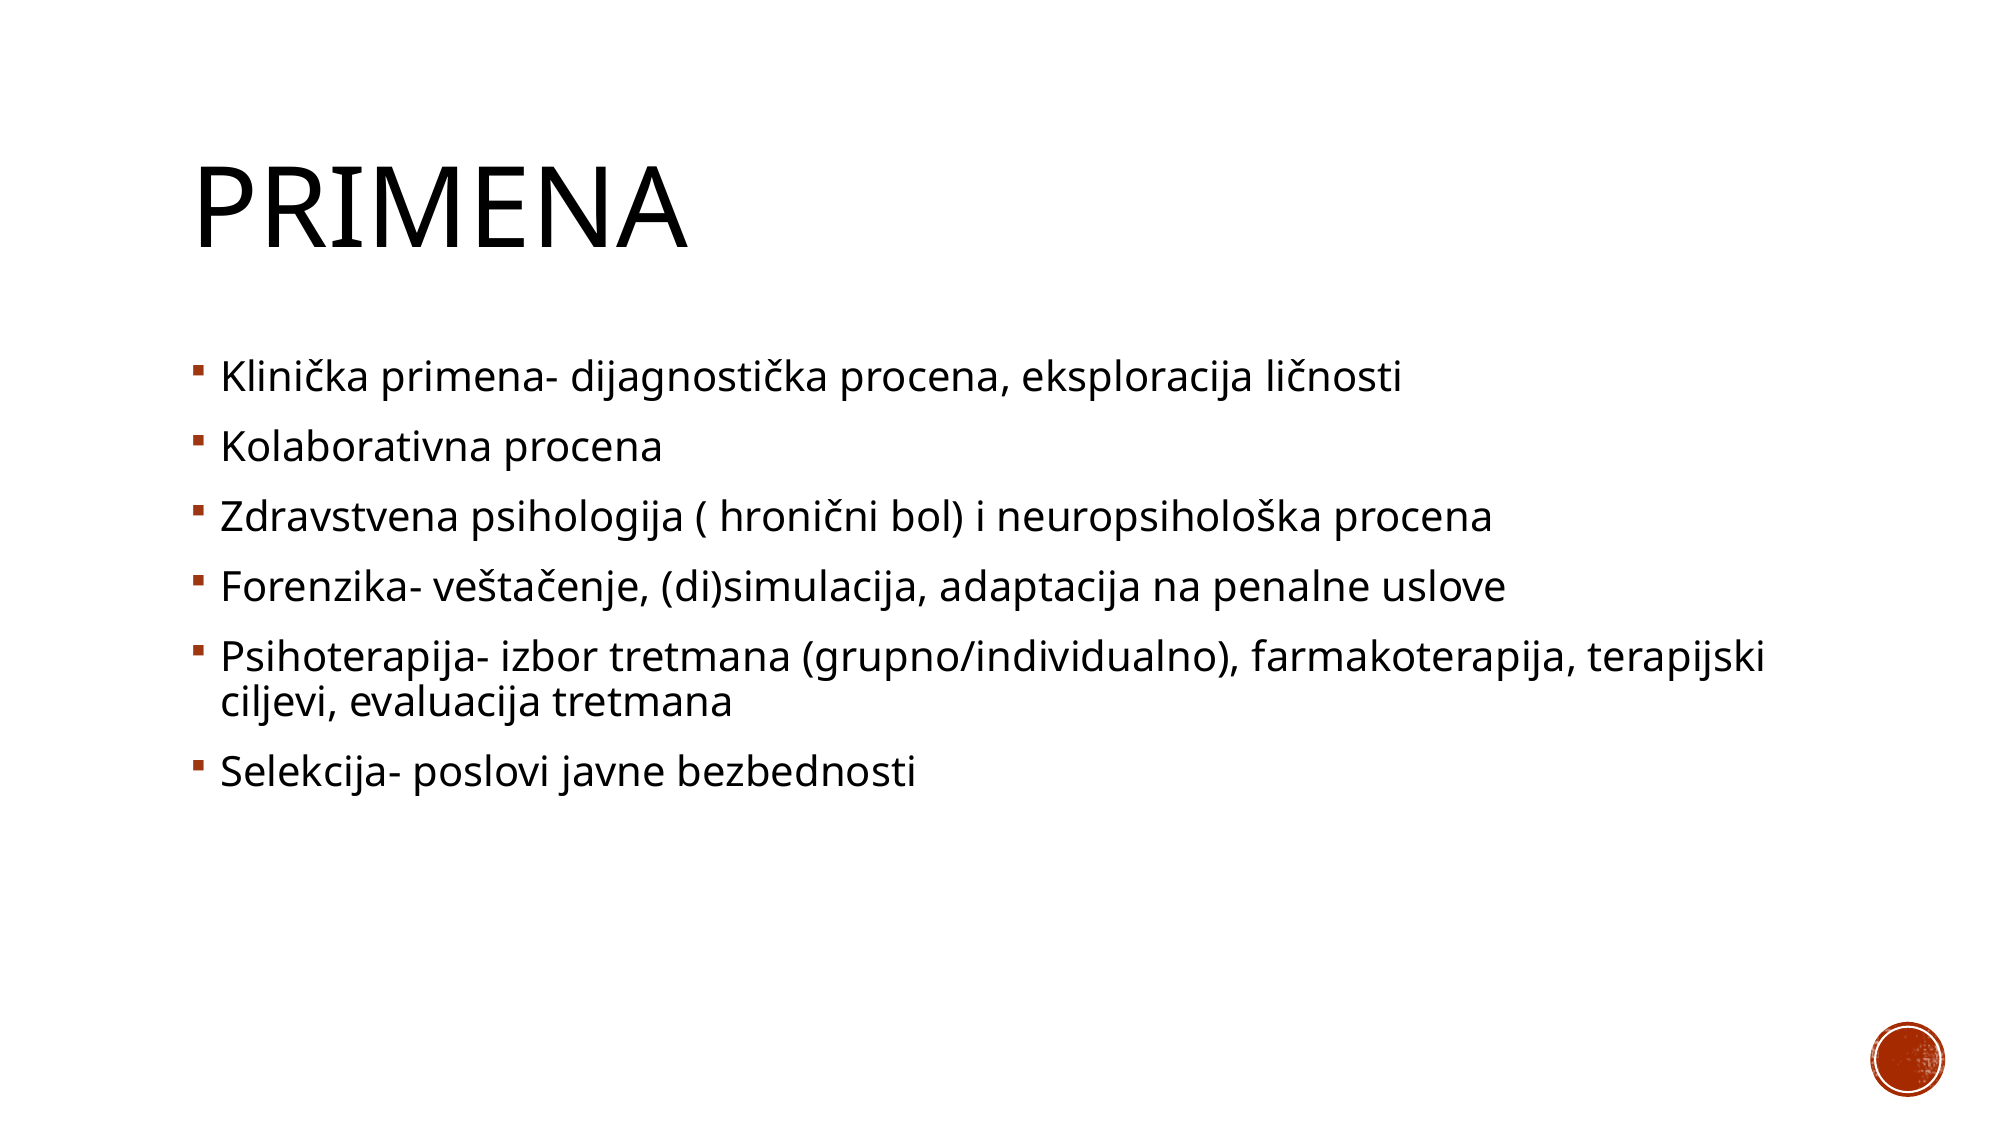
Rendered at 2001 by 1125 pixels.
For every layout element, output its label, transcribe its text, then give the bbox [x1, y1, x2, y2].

list Klinička primena- dijagnostička procena, eksploracija ličnosti Kolaborativna procena Zdravstvena psihologija ( hronični bol) i neuropsihološka procena Forenzika- veštačenje, (di)simulacija, adaptacija na penalne uslove Psihoterapija- izbor tretmana (grupno/individualno), farmakoterapija, terapijski ciljevi, evaluacija tretmana Selekcija- poslovi javne bezbednosti [175, 348, 1826, 1013]
title primena [175, 79, 1826, 344]
